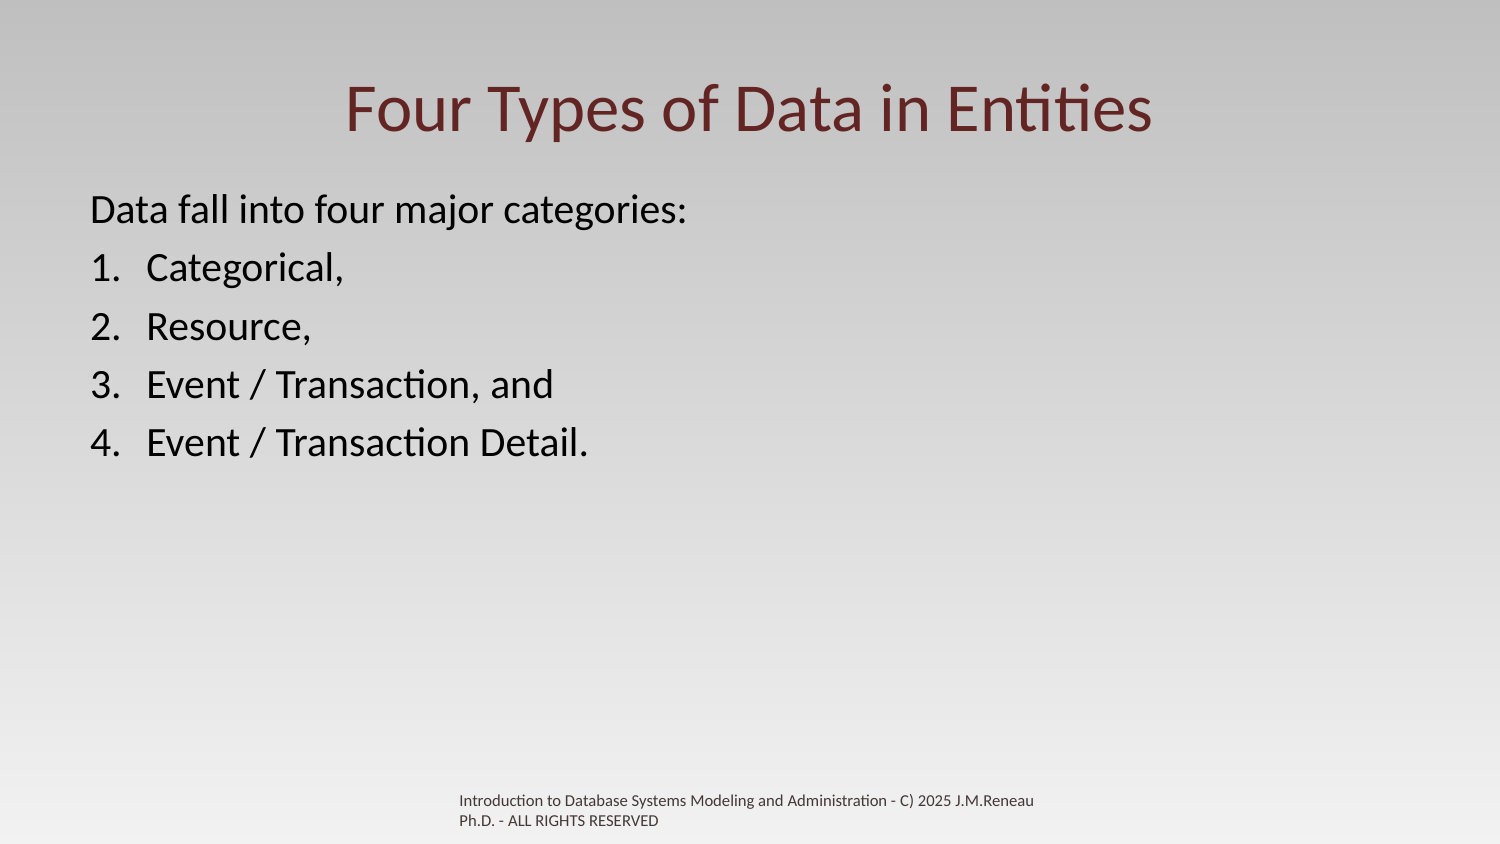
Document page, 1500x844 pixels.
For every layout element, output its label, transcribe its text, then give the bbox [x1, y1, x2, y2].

title Four Types of Data in Entities [75, 33, 1425, 174]
list Data fall into four major categories: Categorical, Resource, Event / Transaction, and Event / Transaction Detail. [75, 174, 1425, 732]
footer Introduction to Database Systems Modeling and Administration - C) 2025 J.M.Reneau Ph.D. - ALL RIGHTS RESERVED [444, 782, 1055, 827]
